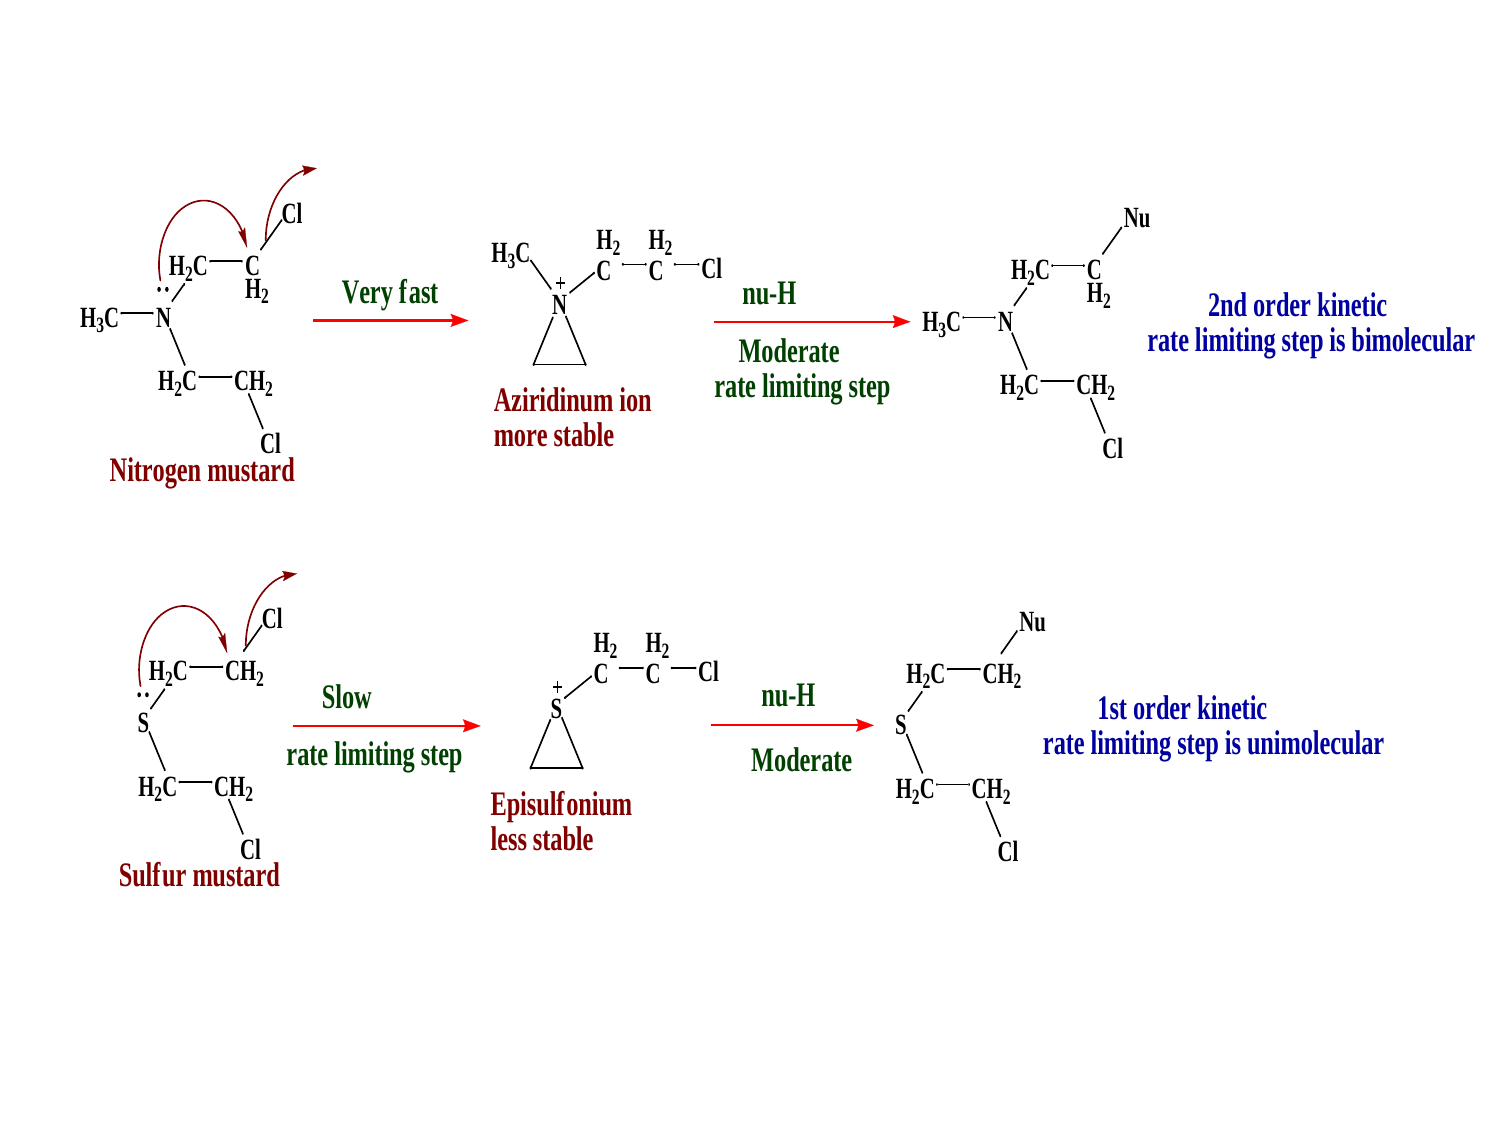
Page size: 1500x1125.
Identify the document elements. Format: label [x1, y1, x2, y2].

text_box [76, 160, 1485, 894]
